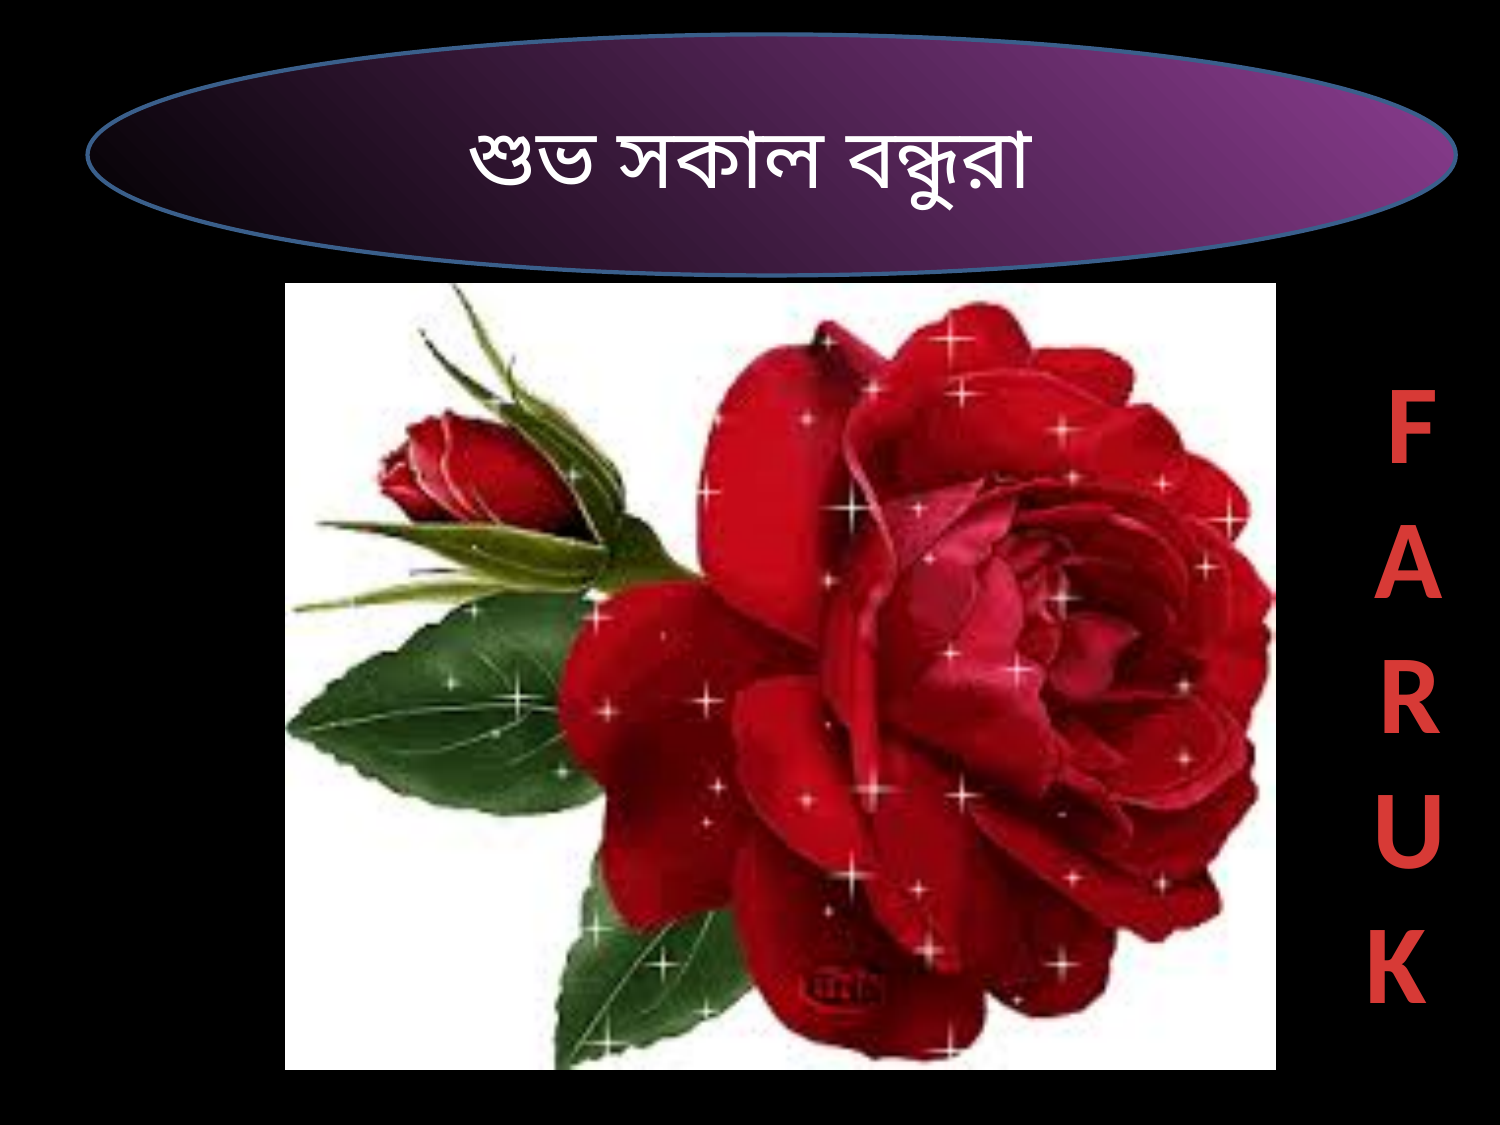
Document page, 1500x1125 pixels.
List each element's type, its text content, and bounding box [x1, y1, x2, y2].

text_box FARUK [1347, 208, 1471, 1034]
text_box শুভ সকাল বন্ধুরা [85, 32, 1458, 278]
picture [284, 282, 1277, 1070]
